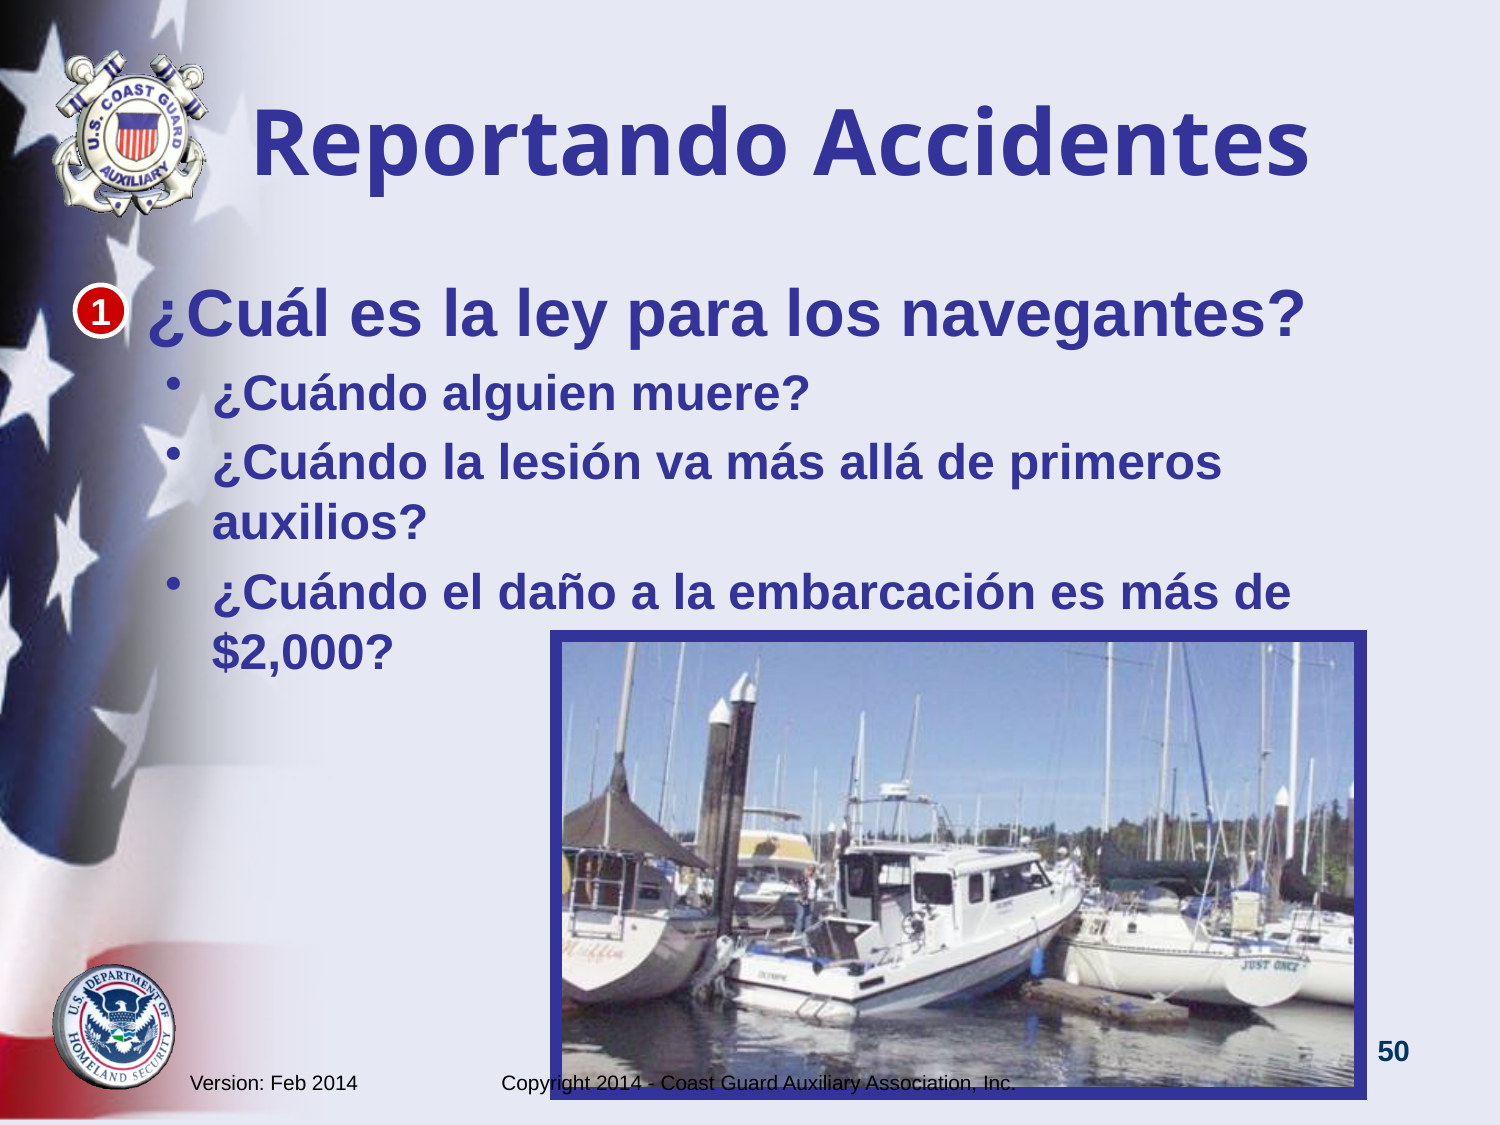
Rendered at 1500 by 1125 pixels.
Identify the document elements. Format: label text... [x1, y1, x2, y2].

title Reportando Accidentes [112, 45, 1425, 233]
picture [0, 0, 1500, 1125]
slide_number 50 [1088, 1024, 1426, 1103]
text_box 1 [75, 284, 127, 337]
list ¿Cuál es la ley para los navegantes? ¿Cuándo alguien muere? ¿Cuándo la lesión va más allá de primeros auxilios? ¿Cuándo el daño a la embarcación es más de $2,000? [75, 262, 1425, 1005]
footer Version: Feb 2014 Copyright 2014 - Coast Guard Auxiliary Association, Inc. [124, 1024, 1088, 1103]
